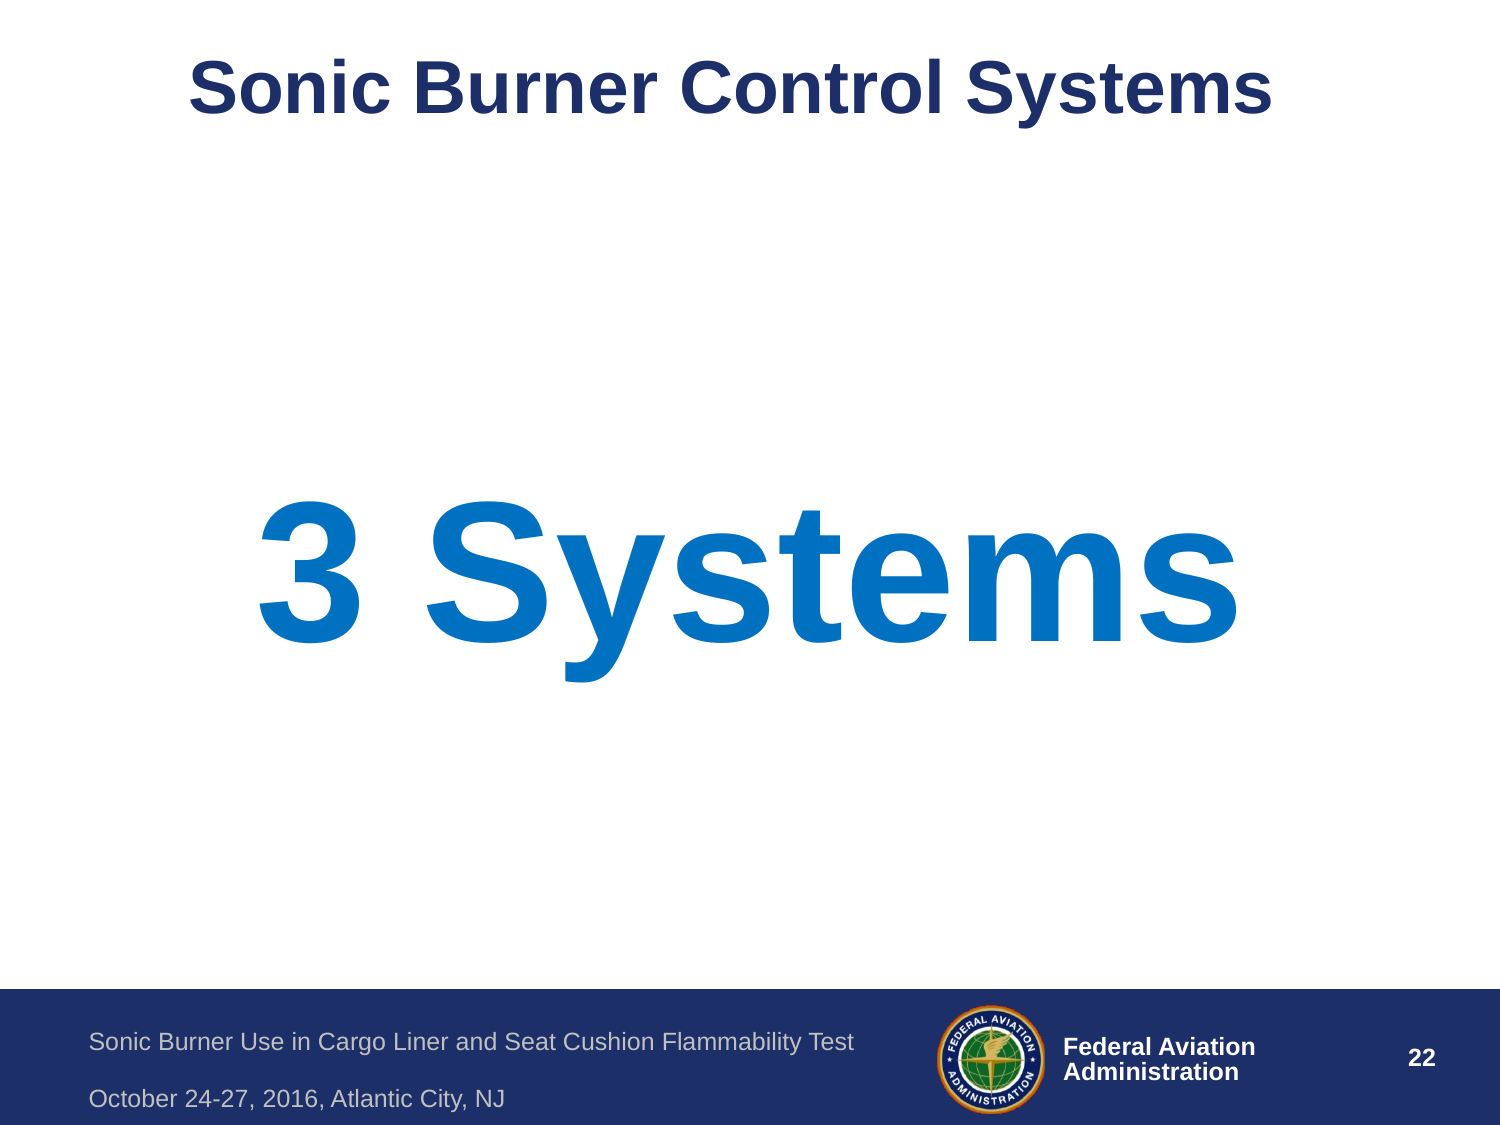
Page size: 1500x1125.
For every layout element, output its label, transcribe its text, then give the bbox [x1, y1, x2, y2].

title Sonic Burner Control Systems [173, 33, 1327, 134]
picture [936, 1004, 1045, 1114]
text_box 3 Systems [179, 433, 1321, 689]
